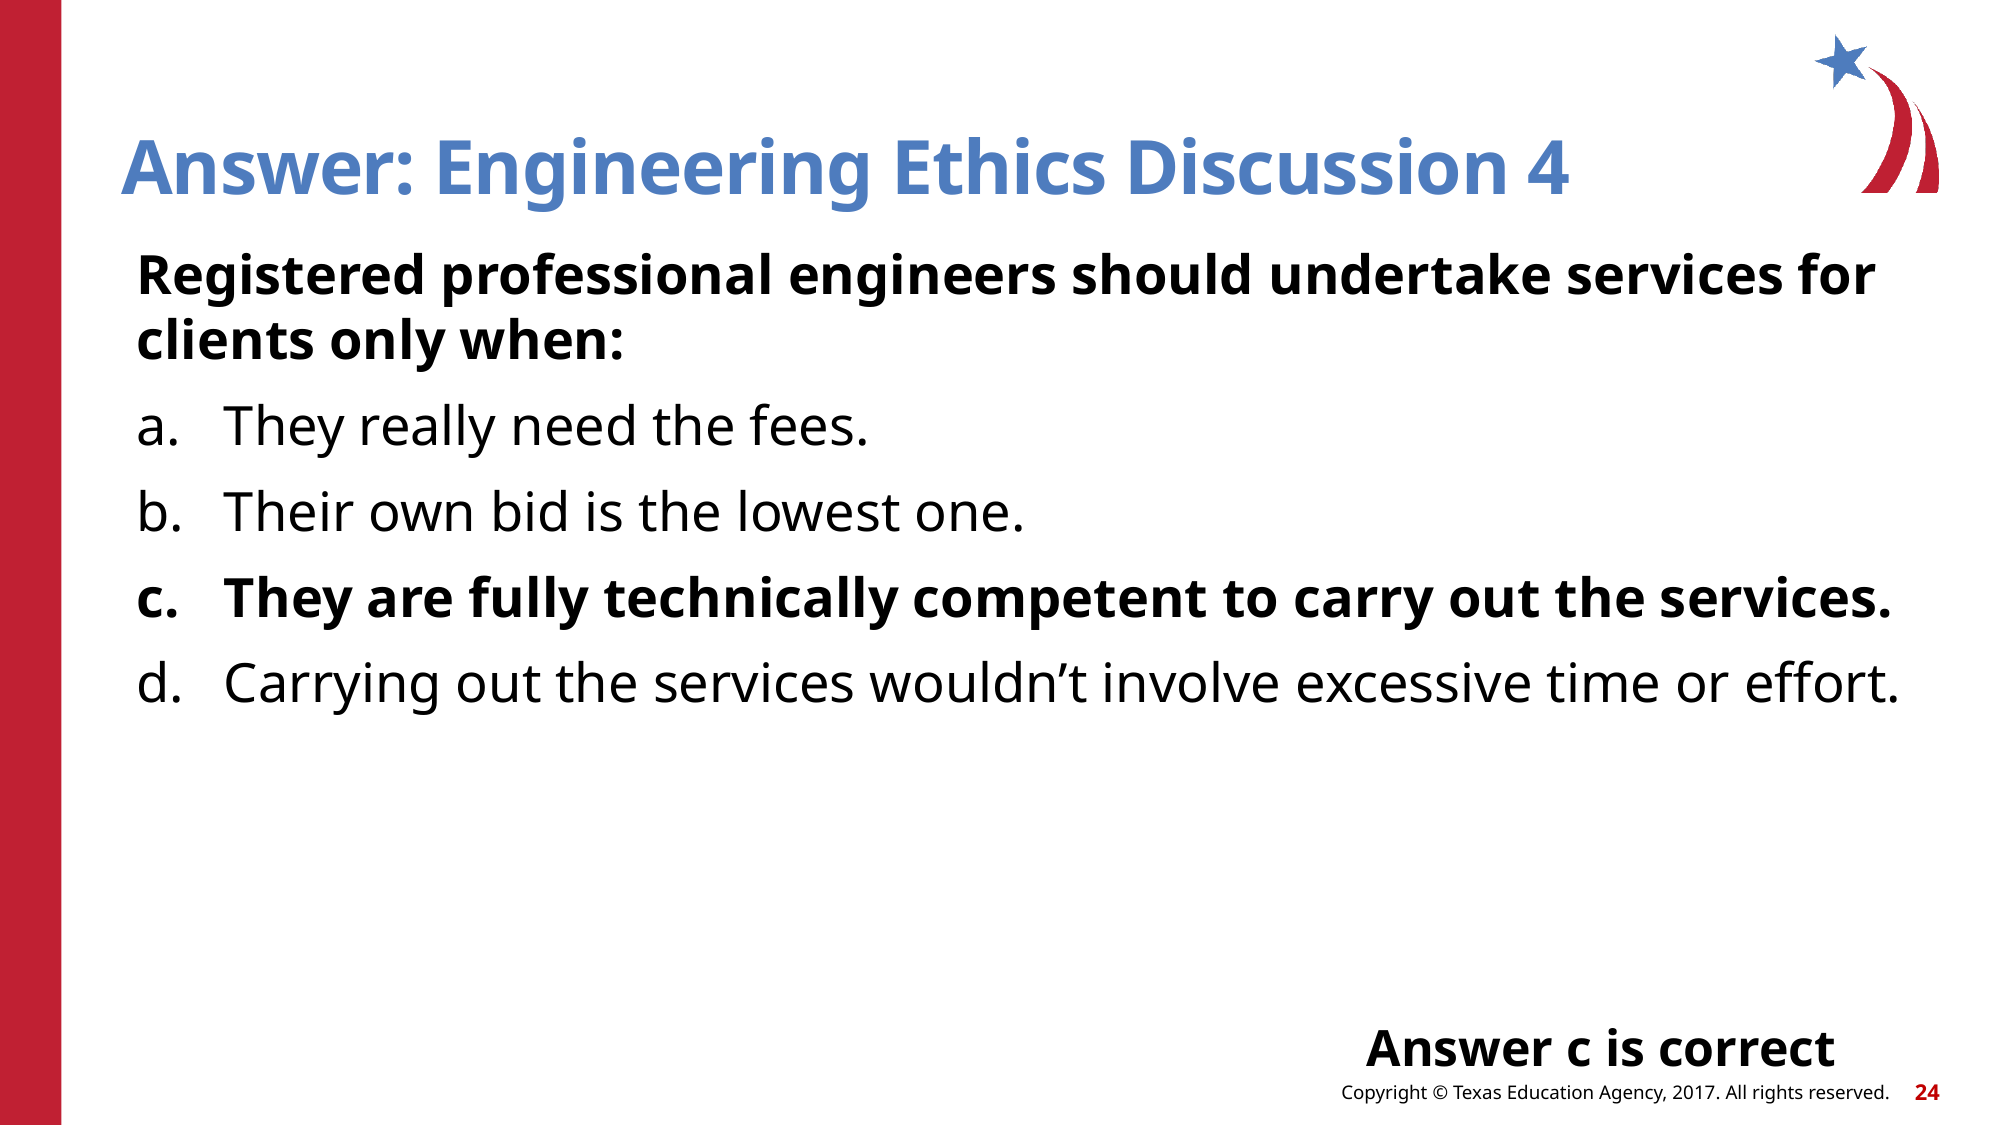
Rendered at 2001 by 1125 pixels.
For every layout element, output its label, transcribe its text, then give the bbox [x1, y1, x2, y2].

picture [1814, 34, 1939, 193]
list Registered professional engineers should undertake services for clients only when: They really need the fees. Their own bid is the lowest one. They are fully technically competent to carry out the services. Carrying out the services wouldn’t involve excessive time or effort. [121, 233, 1936, 1010]
text_box Answer c is correct [1351, 1009, 1852, 1085]
title Answer: Engineering Ethics Discussion 4 [121, 66, 1772, 211]
